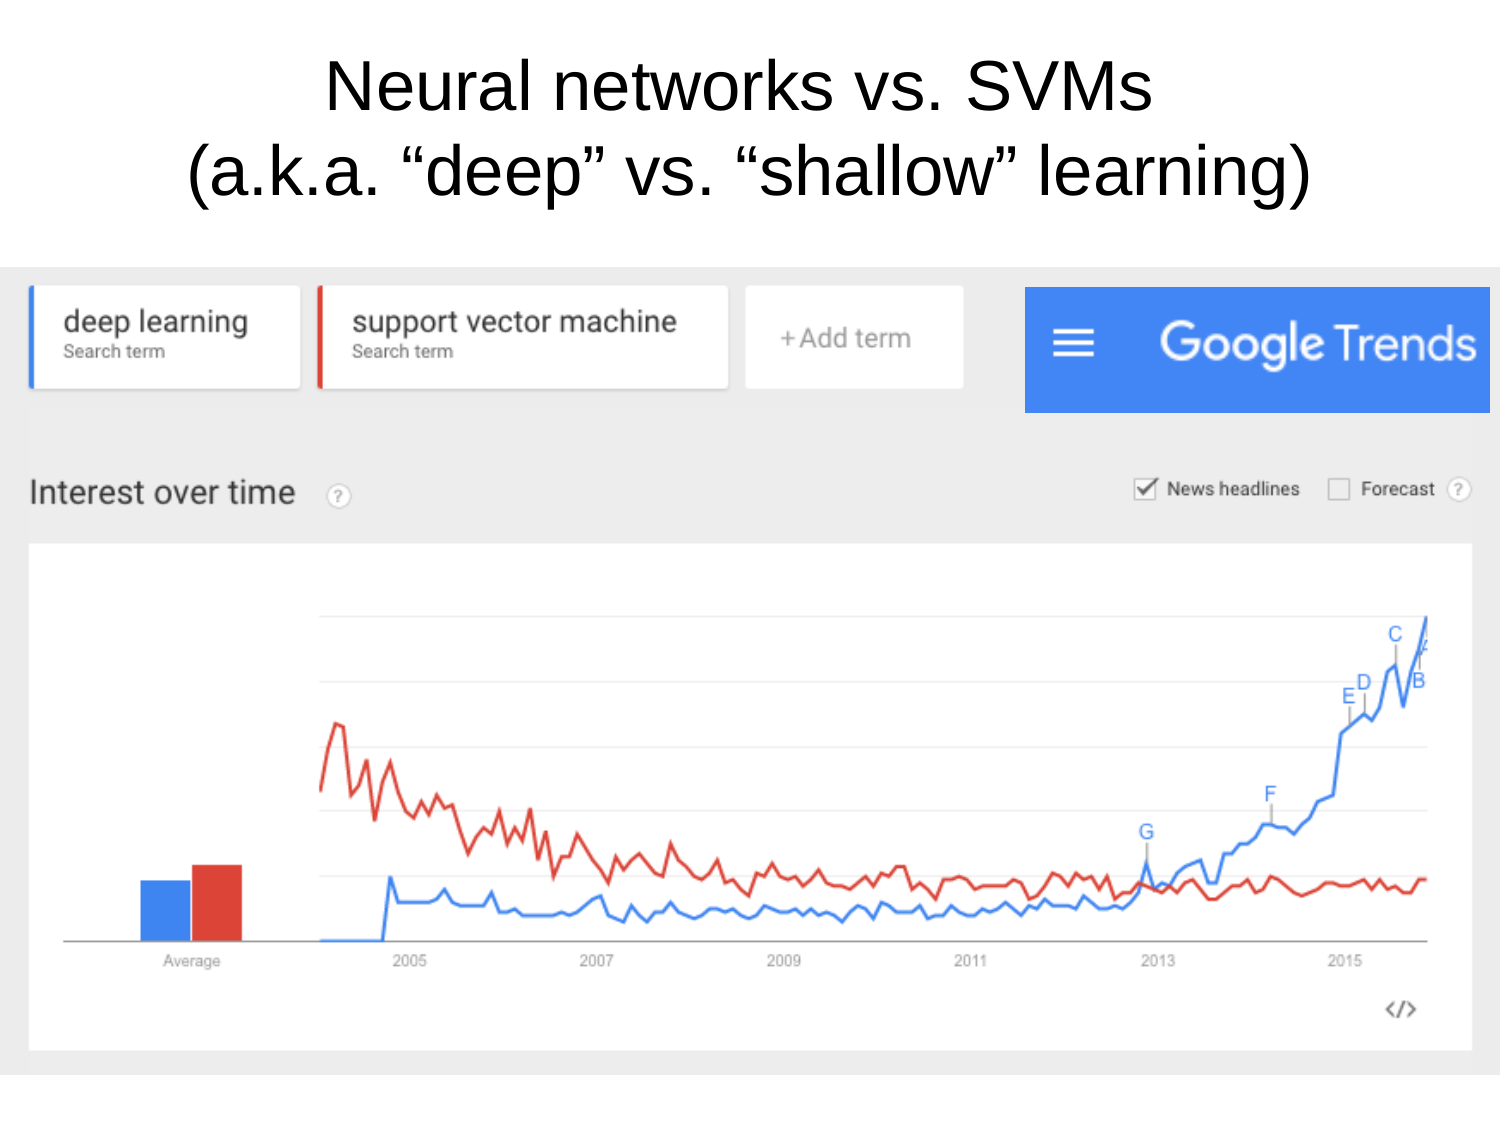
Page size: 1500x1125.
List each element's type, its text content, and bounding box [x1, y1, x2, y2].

picture [0, 267, 1500, 1076]
text_box [37, 37, 1444, 254]
title Neural networks vs. SVMs (a.k.a. “deep” vs. “shallow” learning) [112, 12, 1388, 238]
